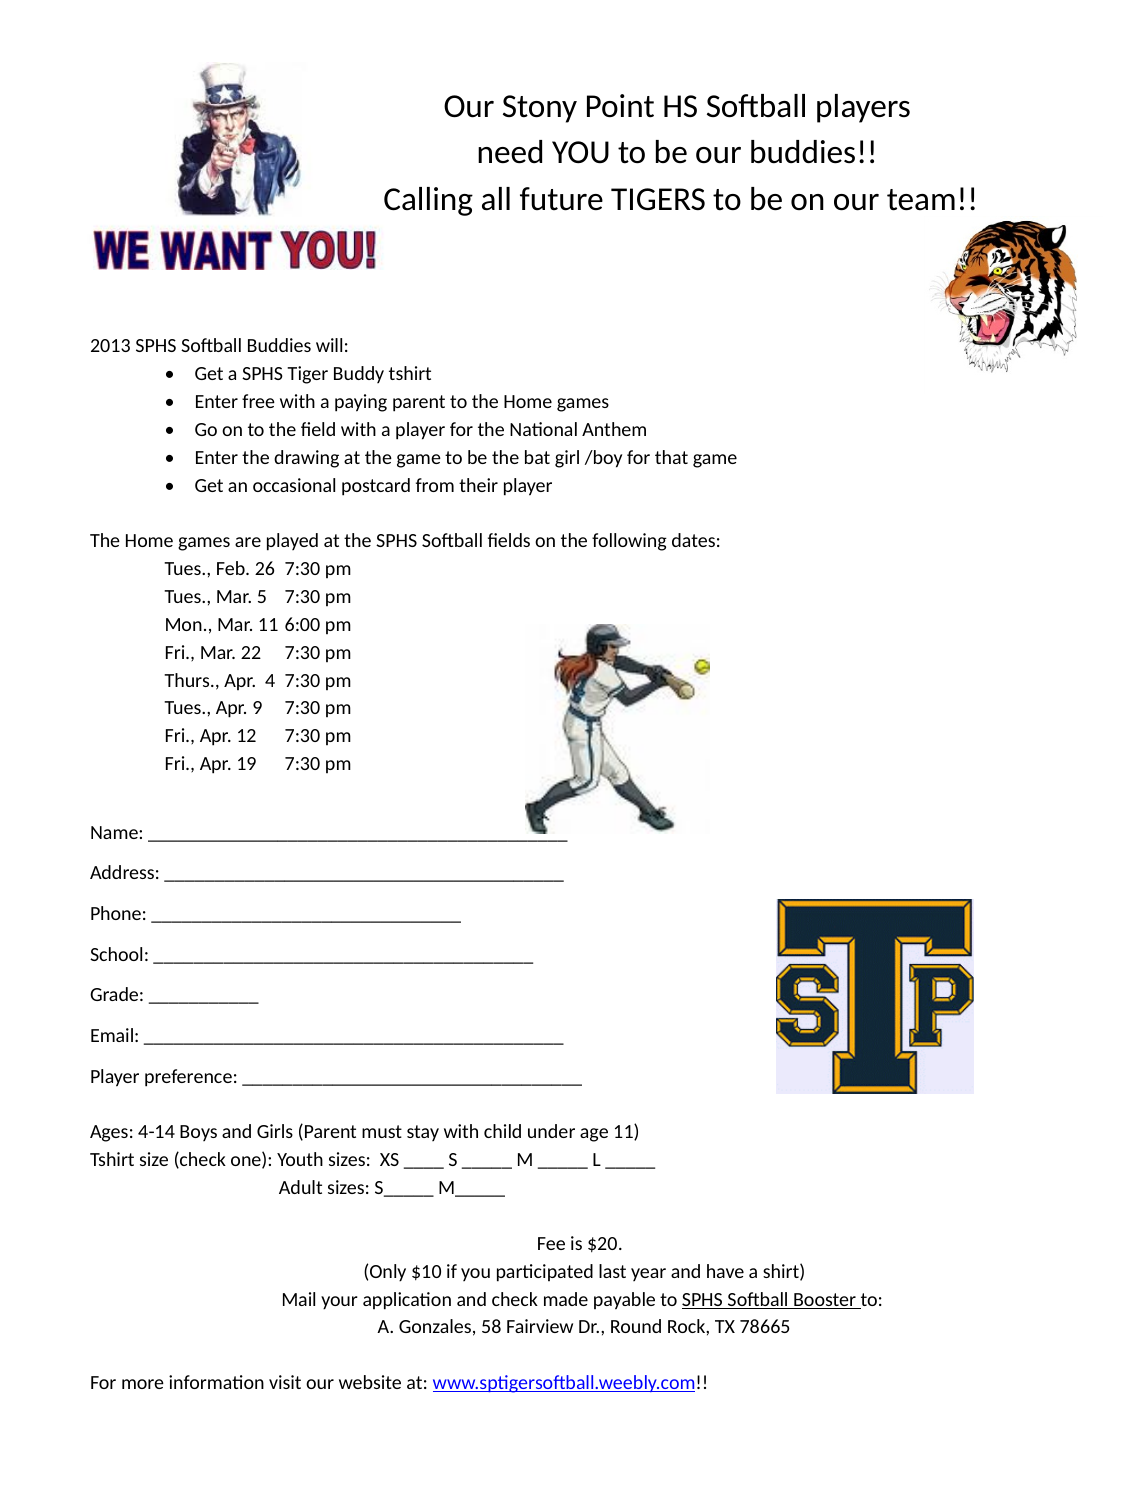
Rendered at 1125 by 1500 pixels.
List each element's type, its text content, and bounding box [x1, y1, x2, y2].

text_box Our Stony Point HS Softball players need YOU to be our buddies!! Calling all future TIGERS to be on our team!! [391, 76, 1000, 225]
list 2013 SPHS Softball Buddies will: • Get a SPHS Tiger Buddy tshirt • Enter free with a paying parent to the Home games • Go on to the field with a player for the National Anthem • Enter the drawing at the game to be the bat girl /boy for that game • Get an occasional postcard from their player The Home games are played at the SPHS Softball fields on the following dates: Tues., Feb. 26 7:30 pm Tues., Mar. 5 7:30 pm Mon., Mar. 11 6:00 pm Fri., Mar. 22 7:30 pm Thurs., Apr. 4 7:30 pm Tues., Apr. 9 7:30 pm Fri., Apr. 12 7:30 pm Fri., Apr. 19 7:30 pm Name: __________________________________________ Address: ________________________________________ Phone: _______________________________ School: ______________________________________ Grade: ___________ Email: __________________________________________ Player preference: __________________________________ Ages: 4-14 Boys and Girls (Parent must stay with child under age 11) Tshirt size (check one): Youth sizes: XS ____ S _____ M _____ L _____ Adult sizes: S_____ M_____ Fee is $20. (Only $10 if you participated last year and have a shirt) Mail your application and check made payable to SPHS Softball Booster to: A. Gonzales, 58 Fairview Dr., Round Rock, TX 78665 For more information visit our website at: www.sptigersoftball.weebly.com!! [75, 305, 1094, 1445]
picture [775, 899, 974, 1095]
picture [74, 62, 388, 270]
picture [524, 624, 710, 834]
picture [924, 216, 1103, 395]
